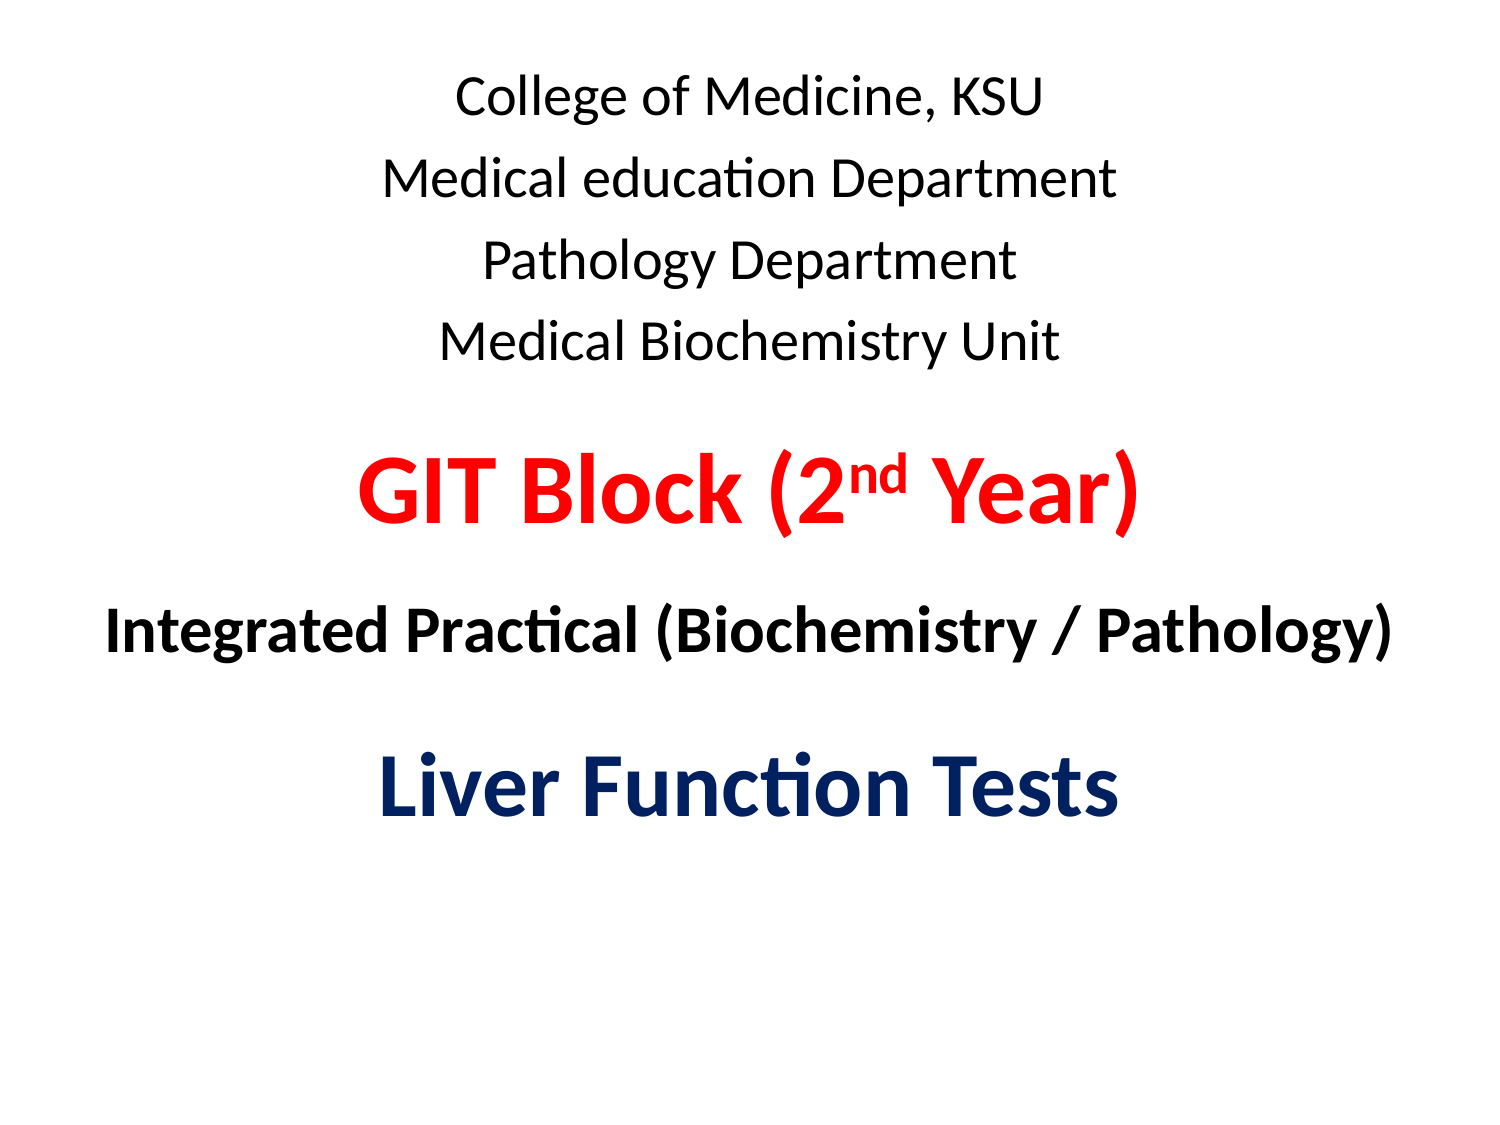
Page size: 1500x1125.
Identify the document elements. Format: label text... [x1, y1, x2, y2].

list College of Medicine, KSU Medical education Department Pathology Department Medical Biochemistry Unit GIT Block (2nd Year) Integrated Practical (Biochemistry / Pathology) Liver Function Tests [74, 49, 1426, 1088]
